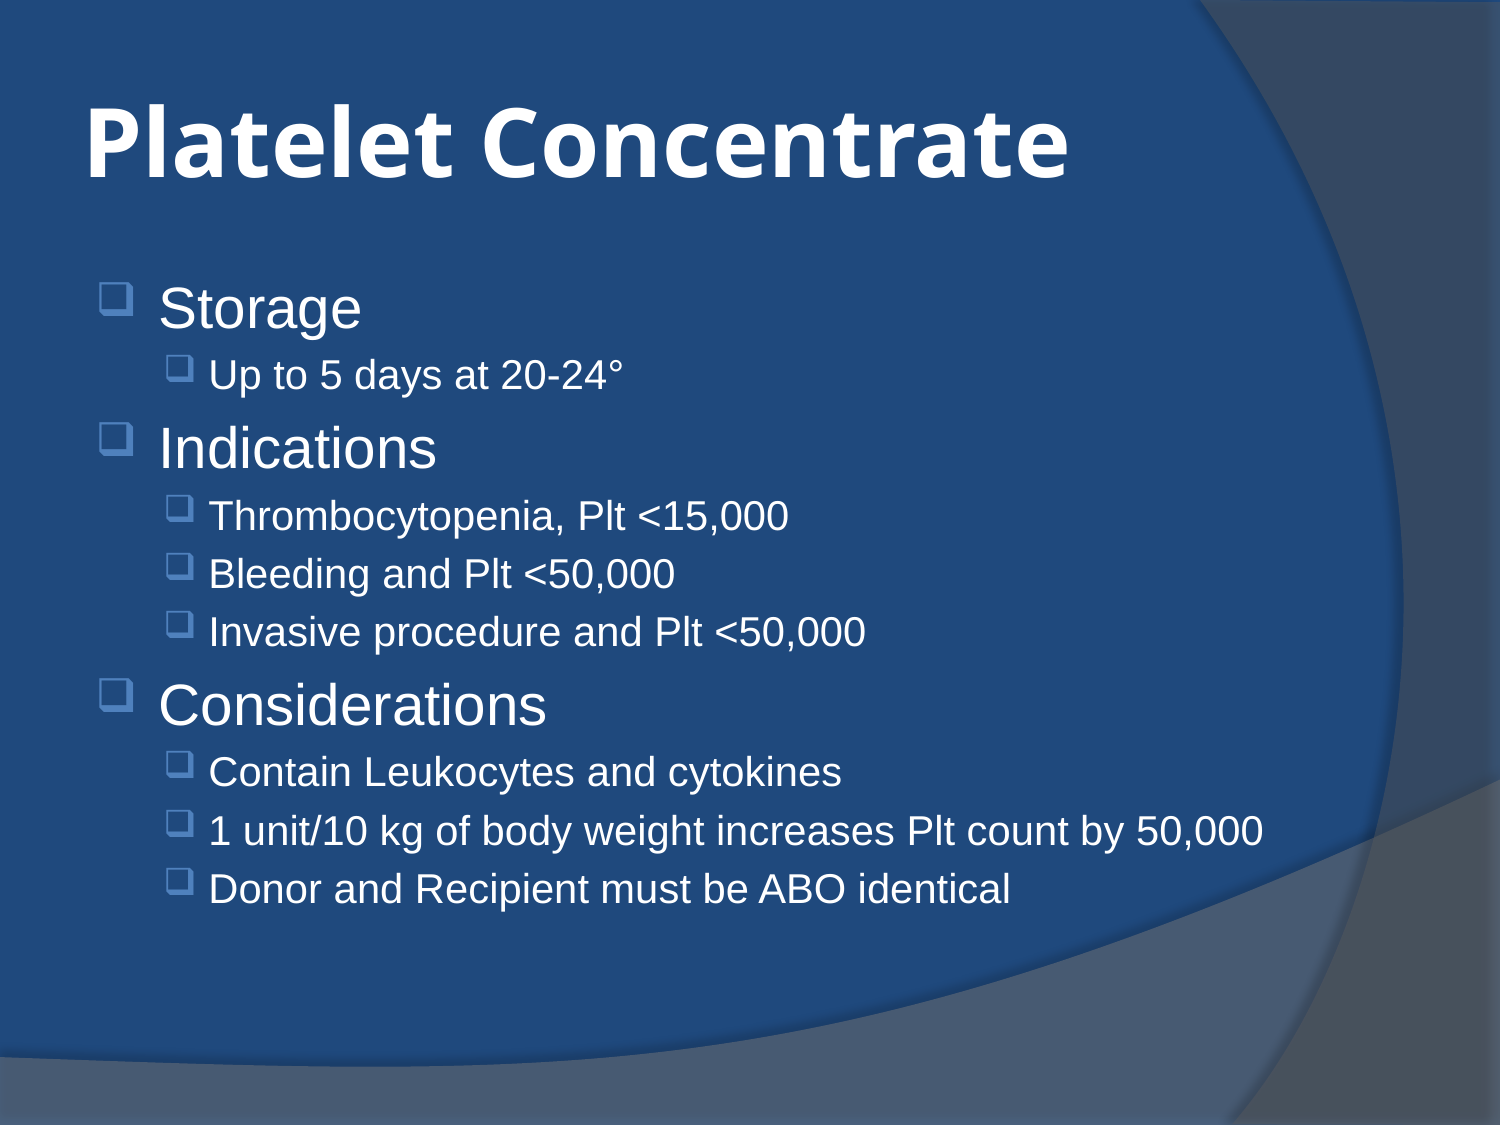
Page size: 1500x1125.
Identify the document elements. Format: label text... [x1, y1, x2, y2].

title Platelet Concentrate [75, 45, 1300, 233]
list Storage Up to 5 days at 20-24° Indications Thrombocytopenia, Plt <15,000 Bleeding and Plt <50,000 Invasive procedure and Plt <50,000 Considerations Contain Leukocytes and cytokines 1 unit/10 kg of body weight increases Plt count by 50,000 Donor and Recipient must be ABO identical [75, 262, 1300, 1005]
